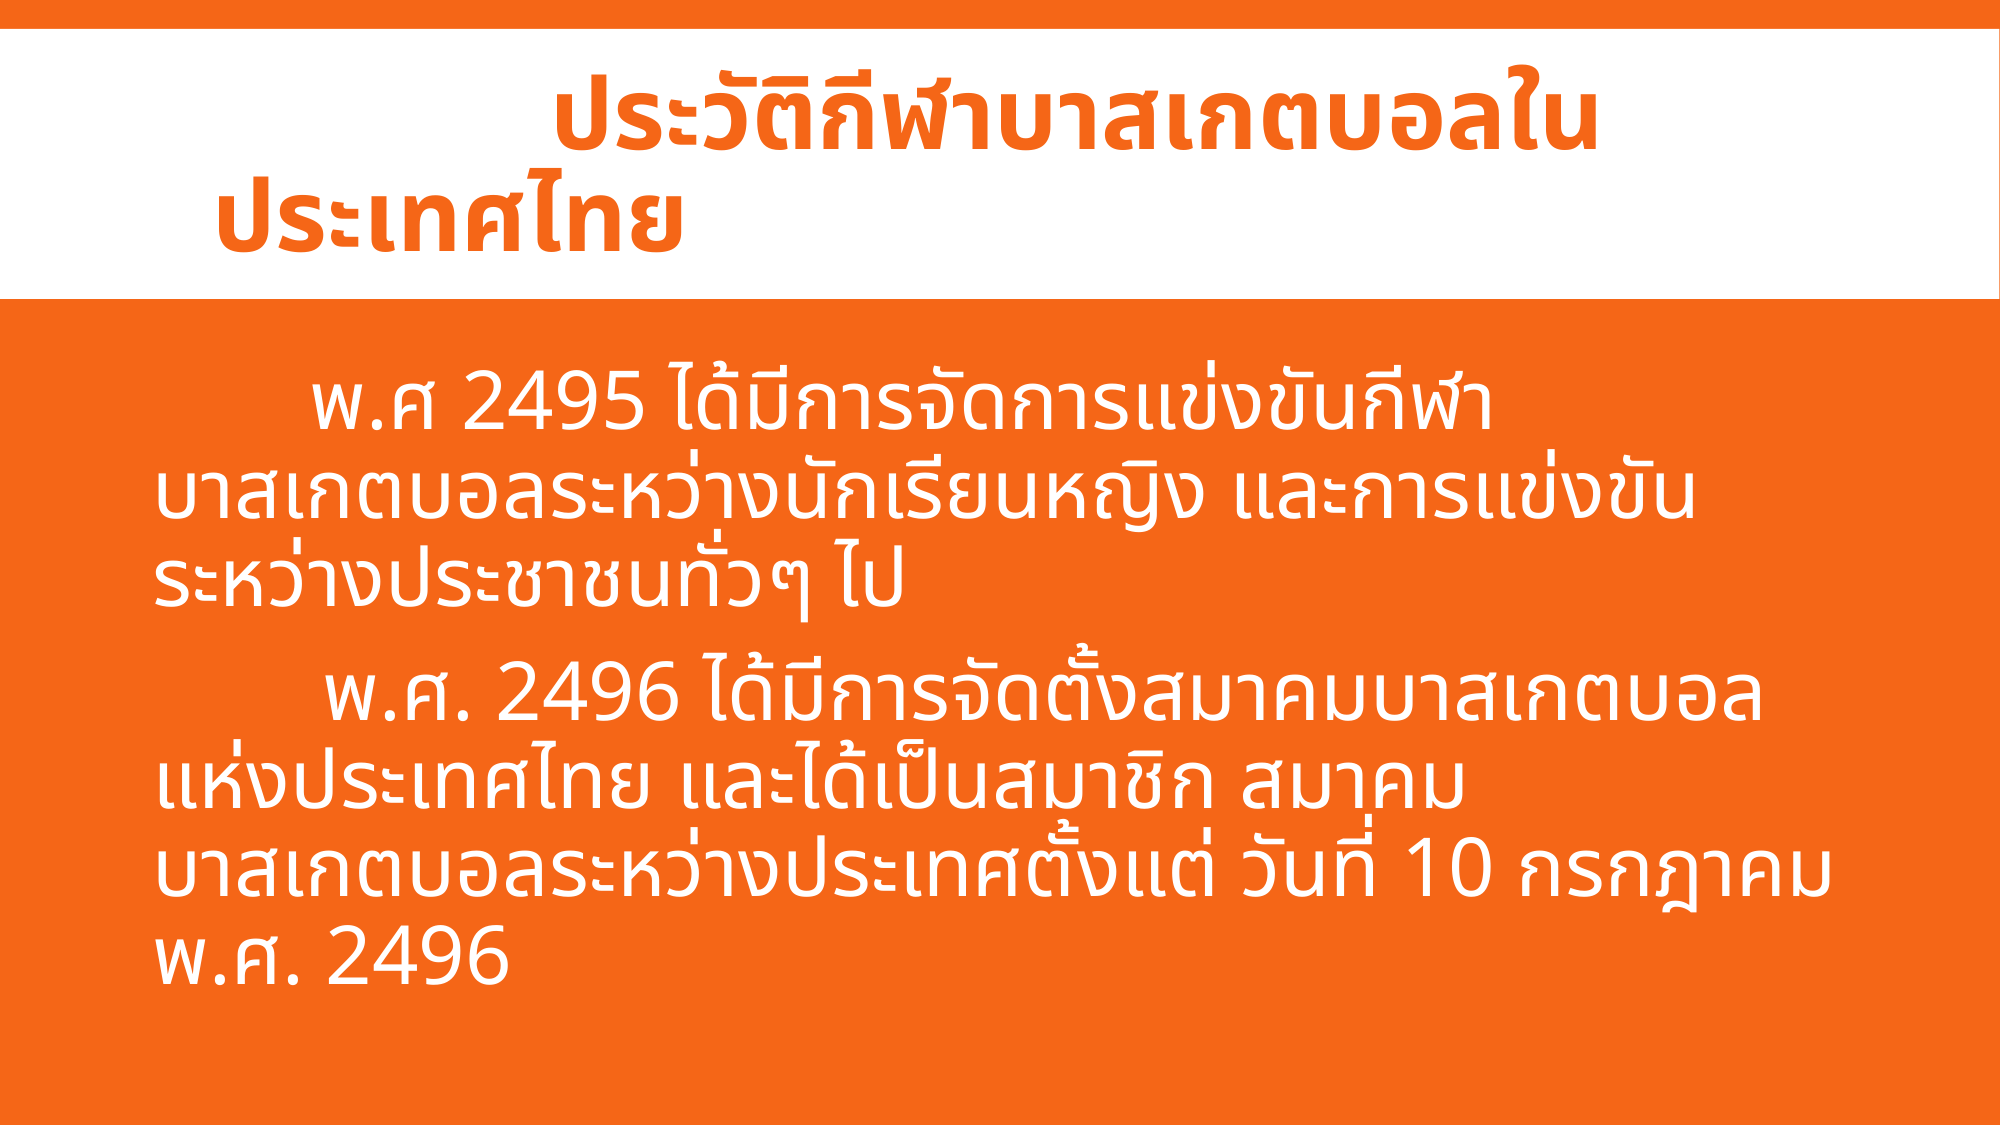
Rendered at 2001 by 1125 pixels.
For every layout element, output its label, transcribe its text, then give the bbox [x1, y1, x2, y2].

list พ.ศ 2495 ได้มีการจัดการแข่งขันกีฬาบาสเกตบอลระหว่างนักเรียนหญิง และการแข่งขันระหว่างประชาชนทั่วๆ ไป พ.ศ. 2496 ได้มีการจัดตั้งสมาคมบาสเกตบอลแห่งประเทศไทย และได้เป็นสมาชิก สมาคมบาสเกตบอลระหว่างประเทศตั้งแต่ วันที่ 10 กรกฎาคม พ.ศ. 2496 [137, 277, 1863, 1014]
title ประวัติกีฬาบาสเกตบอลในประเทศไทย [197, 46, 1803, 277]
